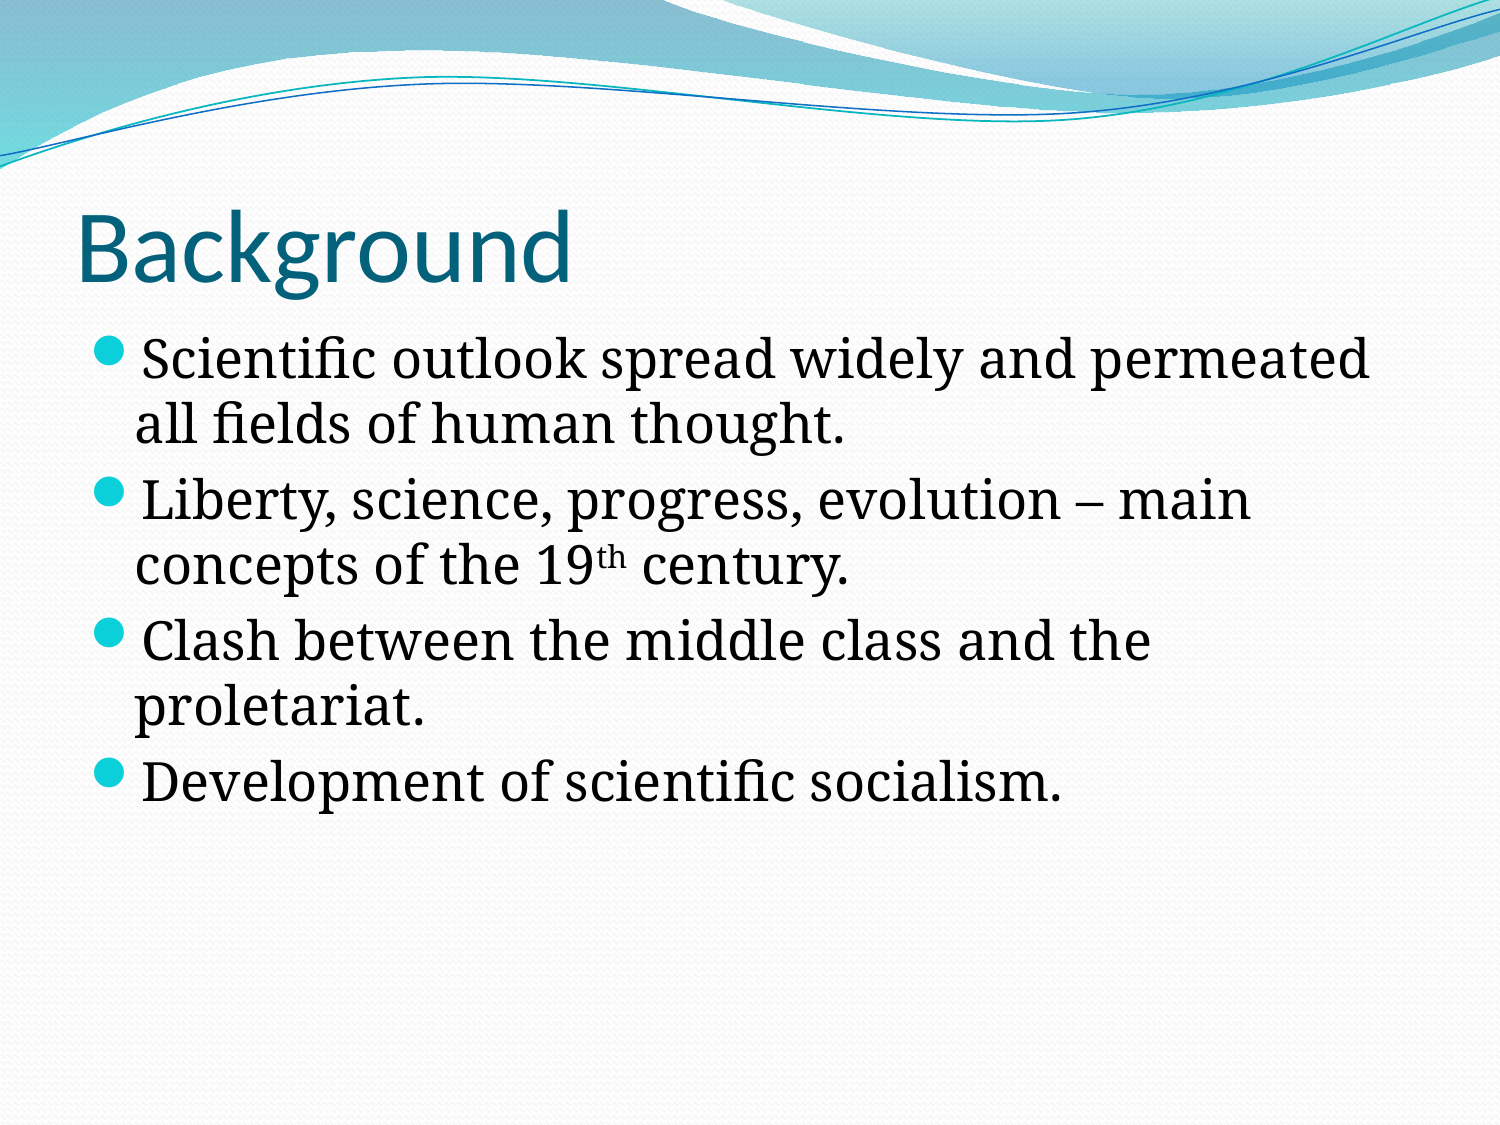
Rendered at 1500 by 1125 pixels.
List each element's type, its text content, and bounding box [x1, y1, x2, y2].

title Background [75, 115, 1425, 303]
list Scientific outlook spread widely and permeated all fields of human thought. Liberty, science, progress, evolution – main concepts of the 19th century. Clash between the middle class and the proletariat. Development of scientific socialism. [75, 317, 1425, 1038]
